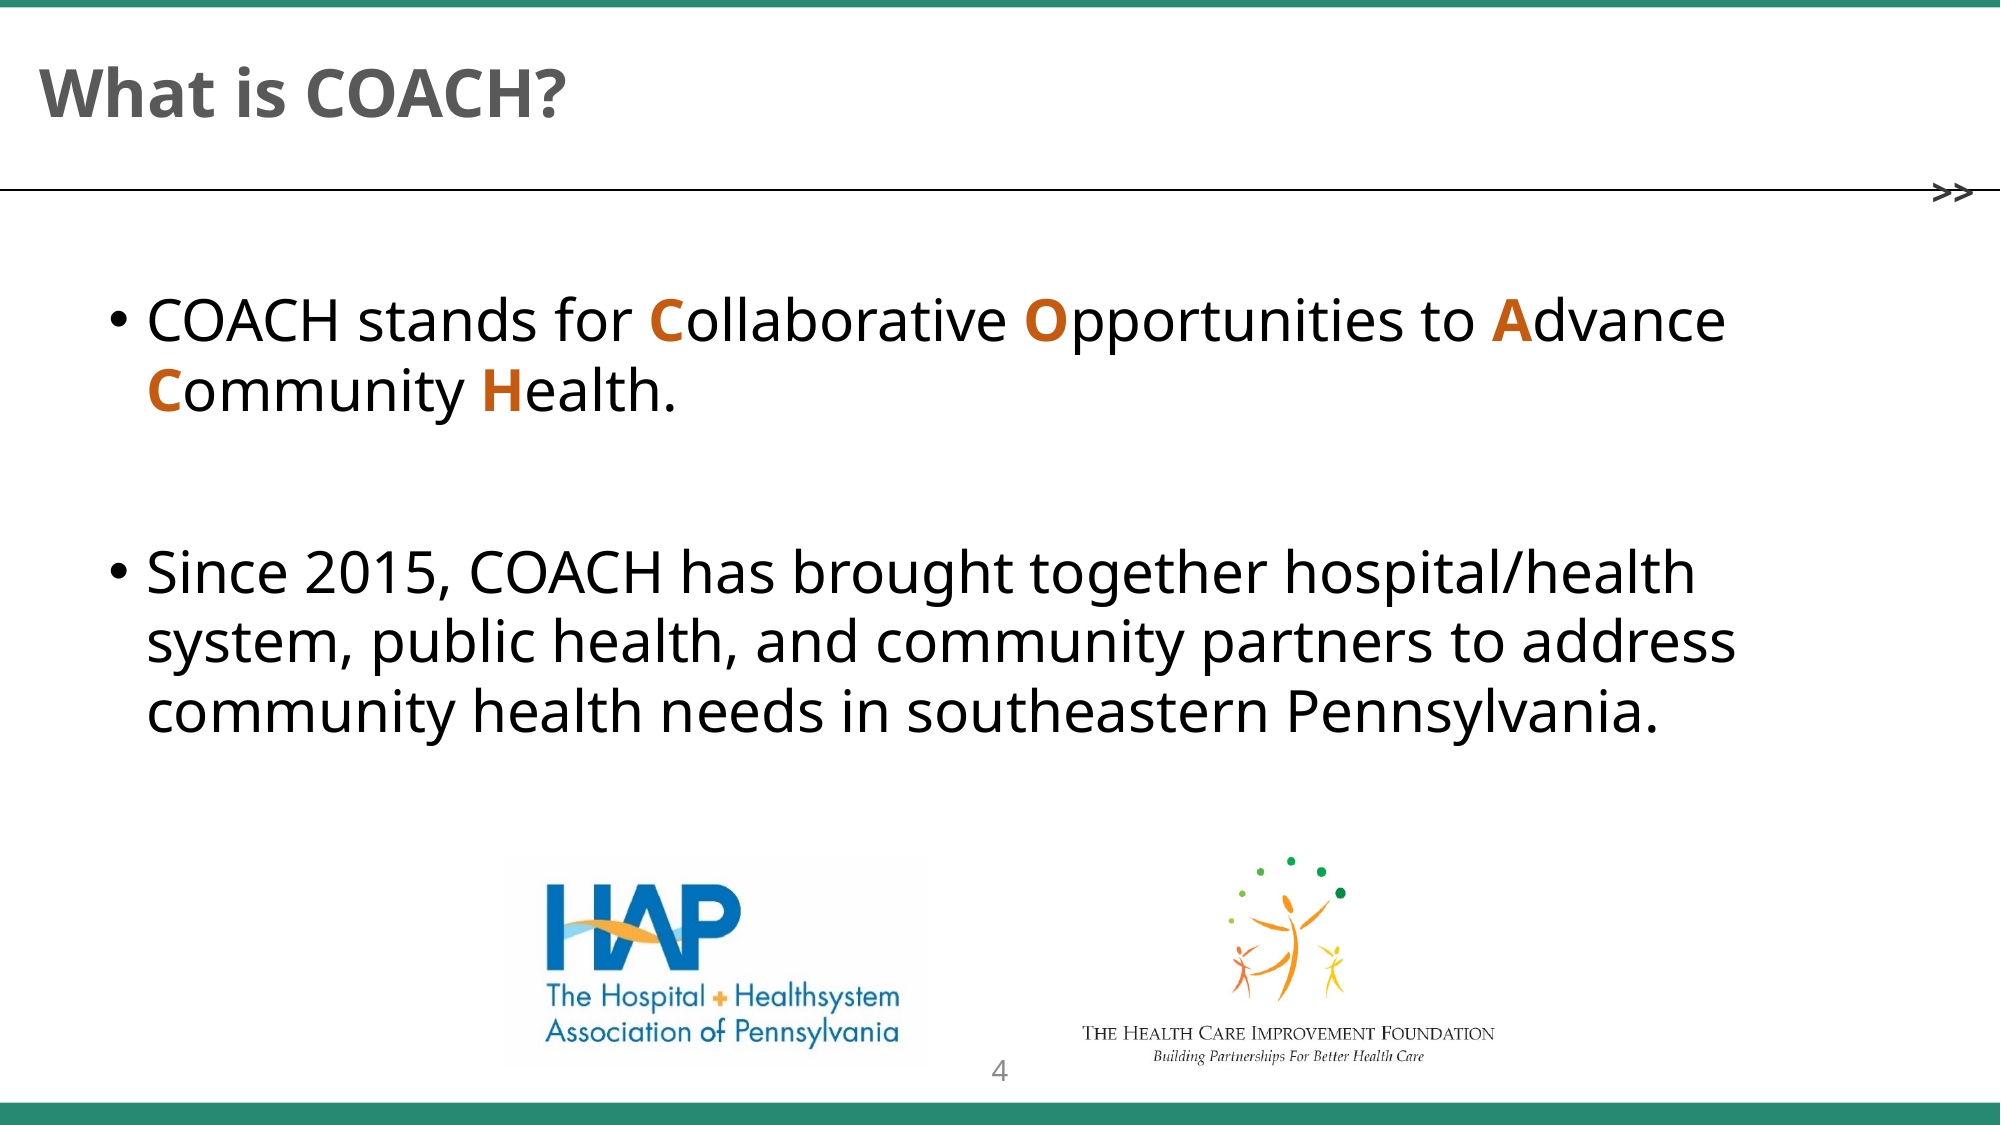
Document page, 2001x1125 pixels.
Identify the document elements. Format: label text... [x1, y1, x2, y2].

picture [1082, 857, 1495, 1068]
subtitle COACH stands for Collaborative Opportunities to Advance Community Health. Since 2015, COACH has brought together hospital/health system, public health, and community partners to address community health needs in southeastern Pennsylvania. [93, 276, 1916, 802]
title What is COACH? [24, 7, 1607, 185]
footer 4 [662, 1042, 1338, 1103]
picture [505, 857, 927, 1068]
